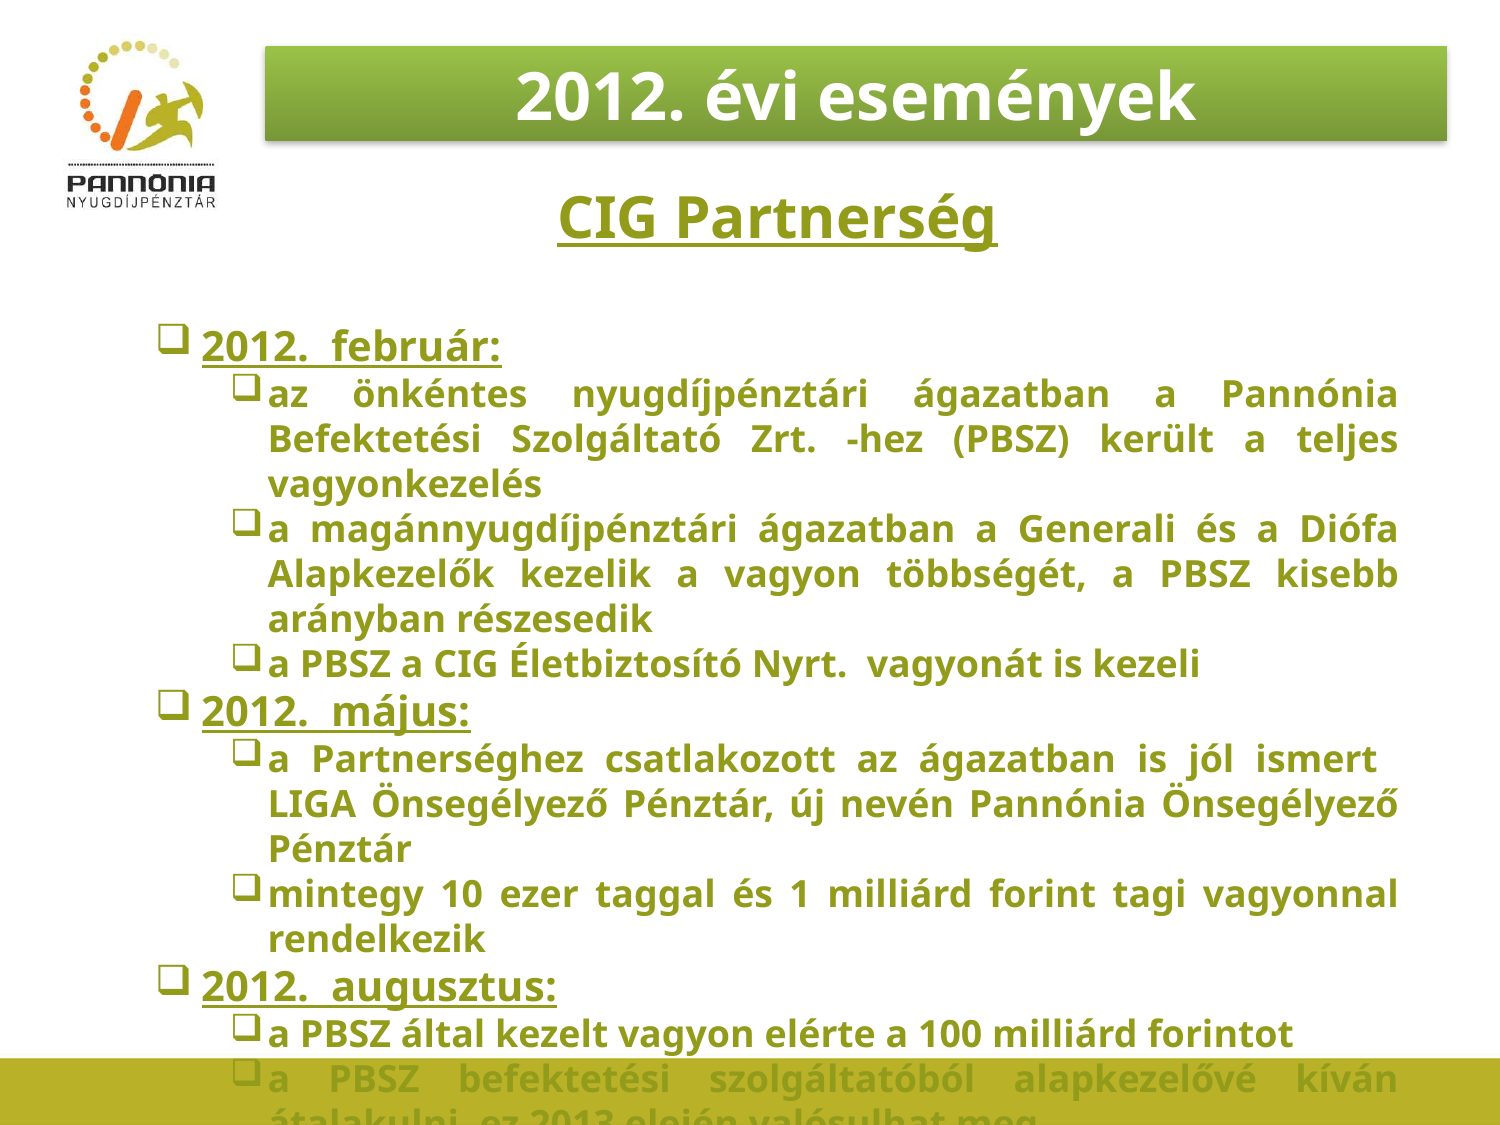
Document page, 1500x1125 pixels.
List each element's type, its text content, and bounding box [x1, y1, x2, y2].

picture [0, 0, 1500, 1125]
text_box 2012. évi események [265, 46, 1447, 141]
list CIG Partnerség 2012. február: az önkéntes nyugdíjpénztári ágazatban a Pannónia Befektetési Szolgáltató Zrt. -hez (PBSZ) került a teljes vagyonkezelés a magánnyugdíjpénztári ágazatban a Generali és a Diófa Alapkezelők kezelik a vagyon többségét, a PBSZ kisebb arányban részesedik a PBSZ a CIG Életbiztosító Nyrt. vagyonát is kezeli 2012. május: a Partnerséghez csatlakozott az ágazatban is jól ismert LIGA Önsegélyező Pénztár, új nevén Pannónia Önsegélyező Pénztár mintegy 10 ezer taggal és 1 milliárd forint tagi vagyonnal rendelkezik 2012. augusztus: a PBSZ által kezelt vagyon elérte a 100 milliárd forintot a PBSZ befektetési szolgáltatóból alapkezelővé kíván átalakulni, ez 2013 elején valósulhat meg [64, 172, 1415, 1024]
